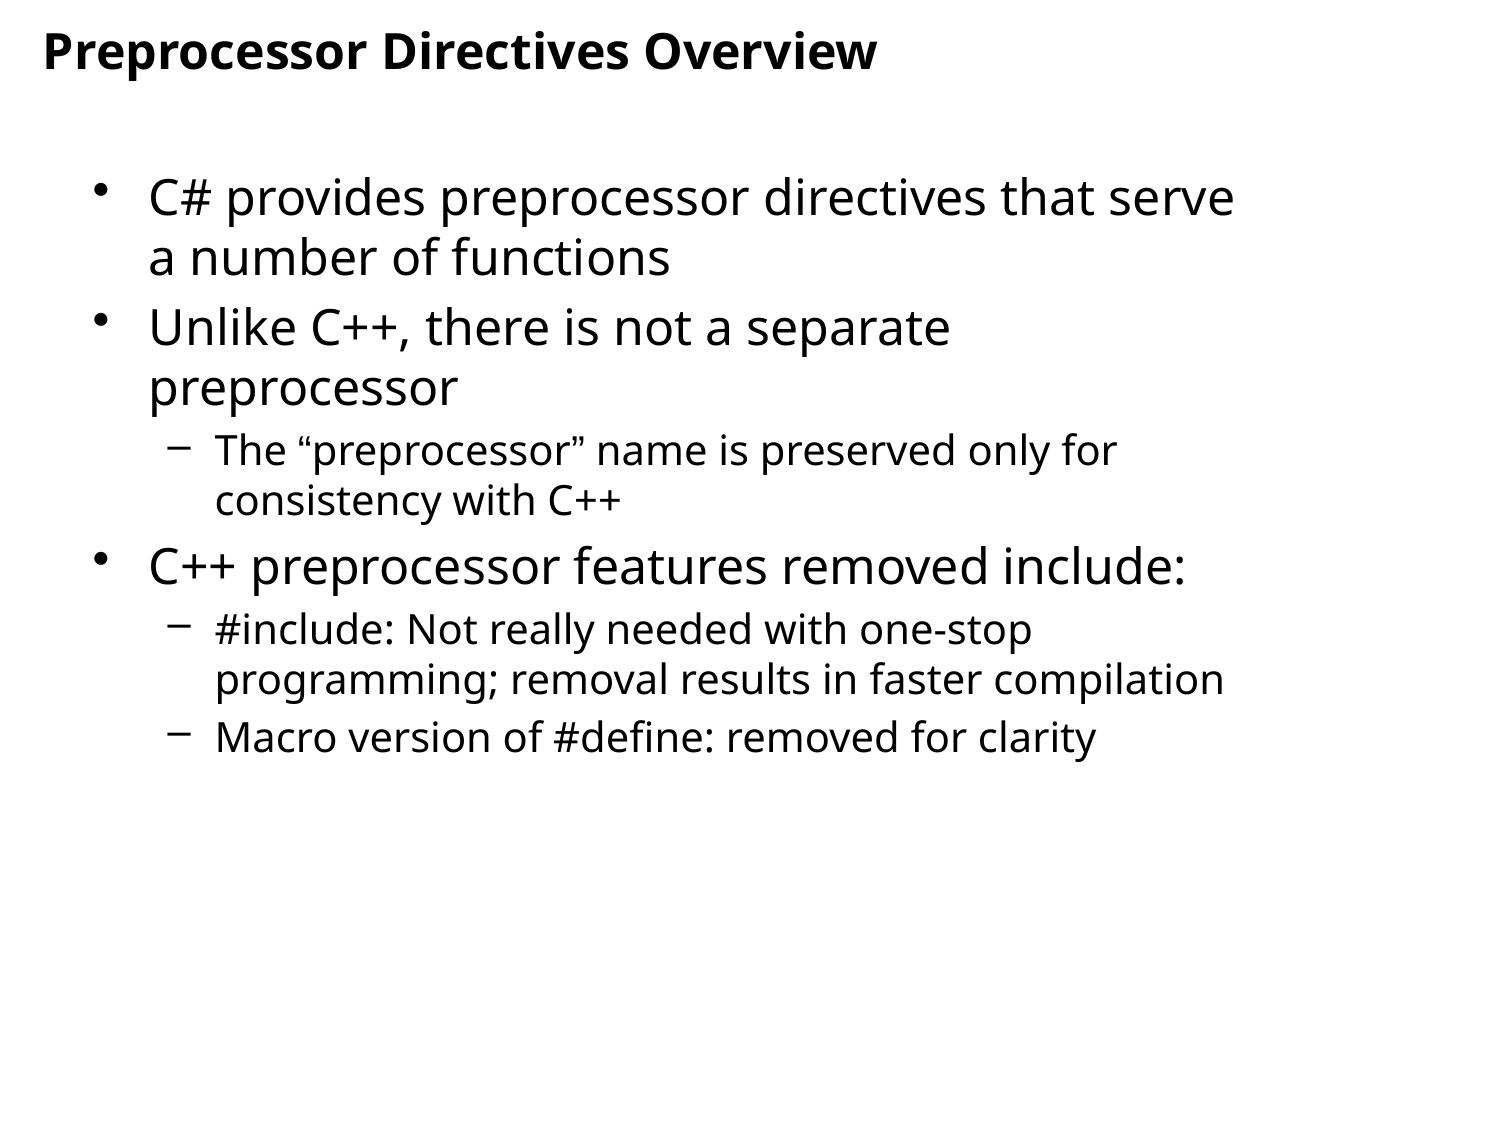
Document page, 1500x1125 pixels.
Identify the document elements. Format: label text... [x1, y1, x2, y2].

title Preprocessor Directives Overview [27, 12, 1485, 163]
list C# provides preprocessor directives that serve a number of functions Unlike C++, there is not a separate preprocessor The “preprocessor” name is preserved only for consistency with C++ C++ preprocessor features removed include: #include: Not really needed with one-stop programming; removal results in faster compilation Macro version of #define: removed for clarity [77, 163, 1278, 959]
